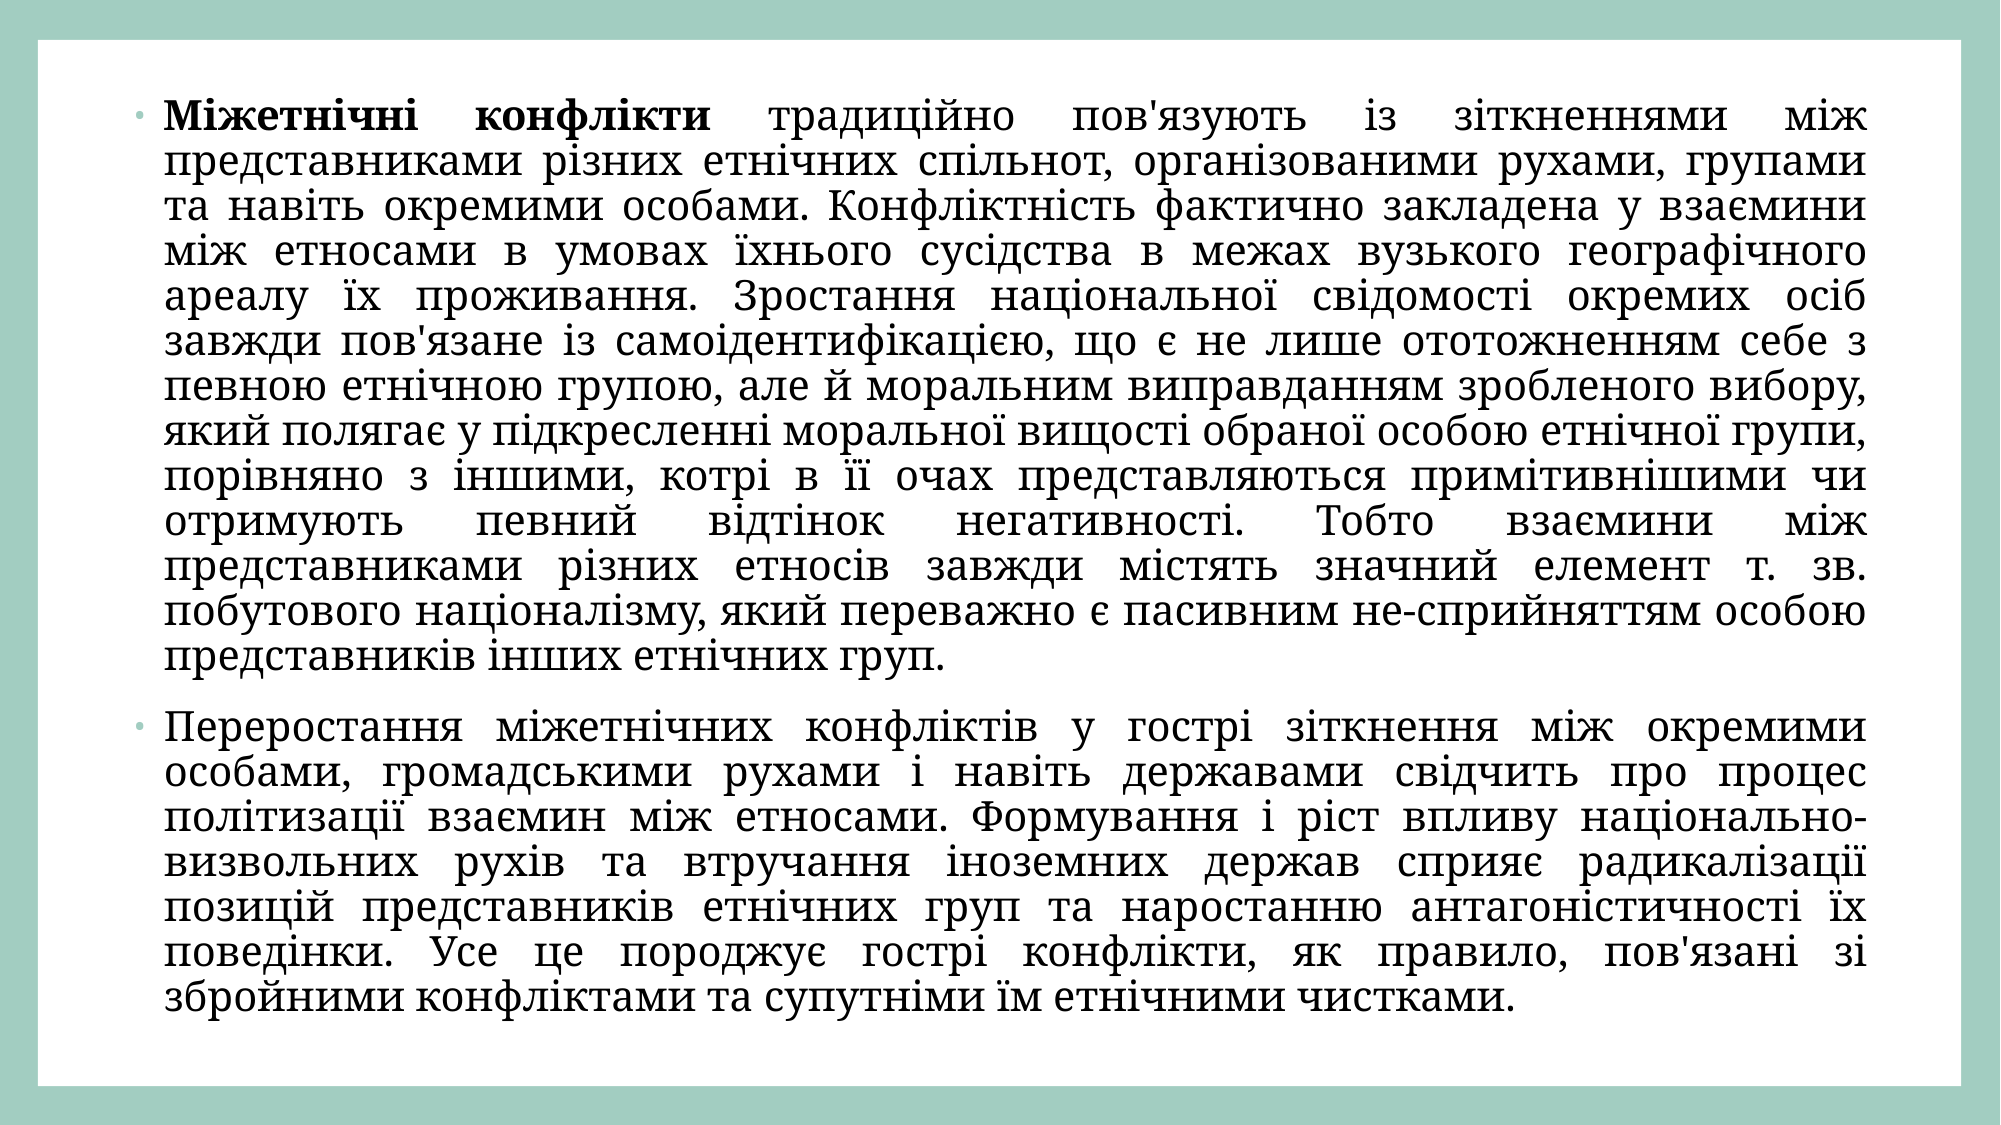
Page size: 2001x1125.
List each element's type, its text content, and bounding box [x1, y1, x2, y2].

list Міжетнічні конфлікти традиційно пов'язують із зіткненнями між представниками різних етнічних спільнот, організованими рухами, групами та навіть окремими особами. Конфліктність фактично закладена у взаємини між етносами в умовах їхнього сусідства в межах вузького географічного ареалу їх проживання. Зростання національної свідомості окремих осіб завжди пов'язане із самоідентифікацією, що є не лише ототожненням себе з певною етнічною групою, але й моральним виправданням зробленого вибору, який полягає у підкресленні моральної вищості обраної особою етнічної групи, порівняно з іншими, котрі в її очах представляються примітивнішими чи отримують певний відтінок негативності. Тобто взаємини між представниками різних етносів завжди містять значний елемент т. зв. побутового націоналізму, який переважно є пасивним не-сприйняттям особою представників інших етнічних груп. Переростання міжетнічних конфліктів у гострі зіткнення між окремими особами, громадськими рухами і навіть державами свідчить про процес політизації взаємин між етносами. Формування і ріст впливу національно-визвольних рухів та втручання іноземних держав сприяє радикалізації позицій представників етнічних груп та наростанню антагоністичності їх поведінки. Усе це породжує гострі конфлікти, як правило, пов'язані зі збройними конфліктами та супутніми їм етнічними чистками. [114, 87, 1883, 1035]
